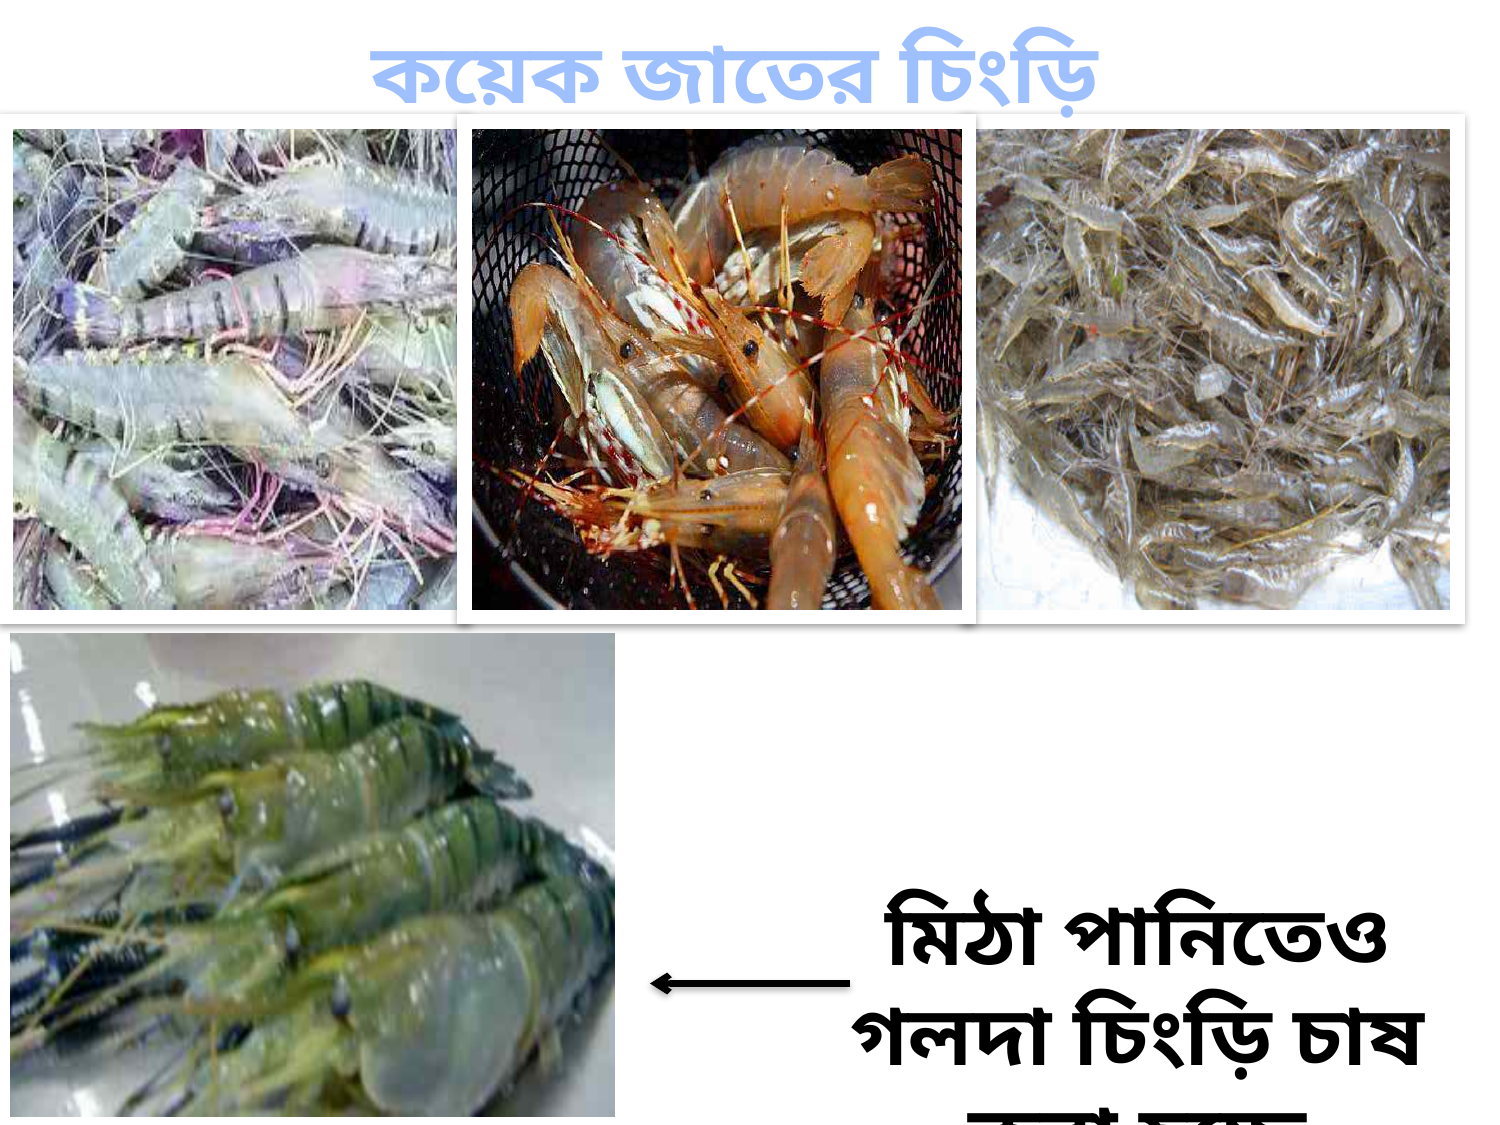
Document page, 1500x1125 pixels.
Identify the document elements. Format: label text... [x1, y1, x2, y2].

picture [12, 128, 458, 610]
picture [471, 128, 963, 610]
picture [9, 633, 615, 1117]
text_box কয়েক জাতের চিংড়ি [356, 12, 1114, 128]
picture [974, 128, 1451, 610]
text_box মিঠা পানিতেও গলদা চিংড়ি চাষ করা হচ্ছে [799, 875, 1476, 1125]
